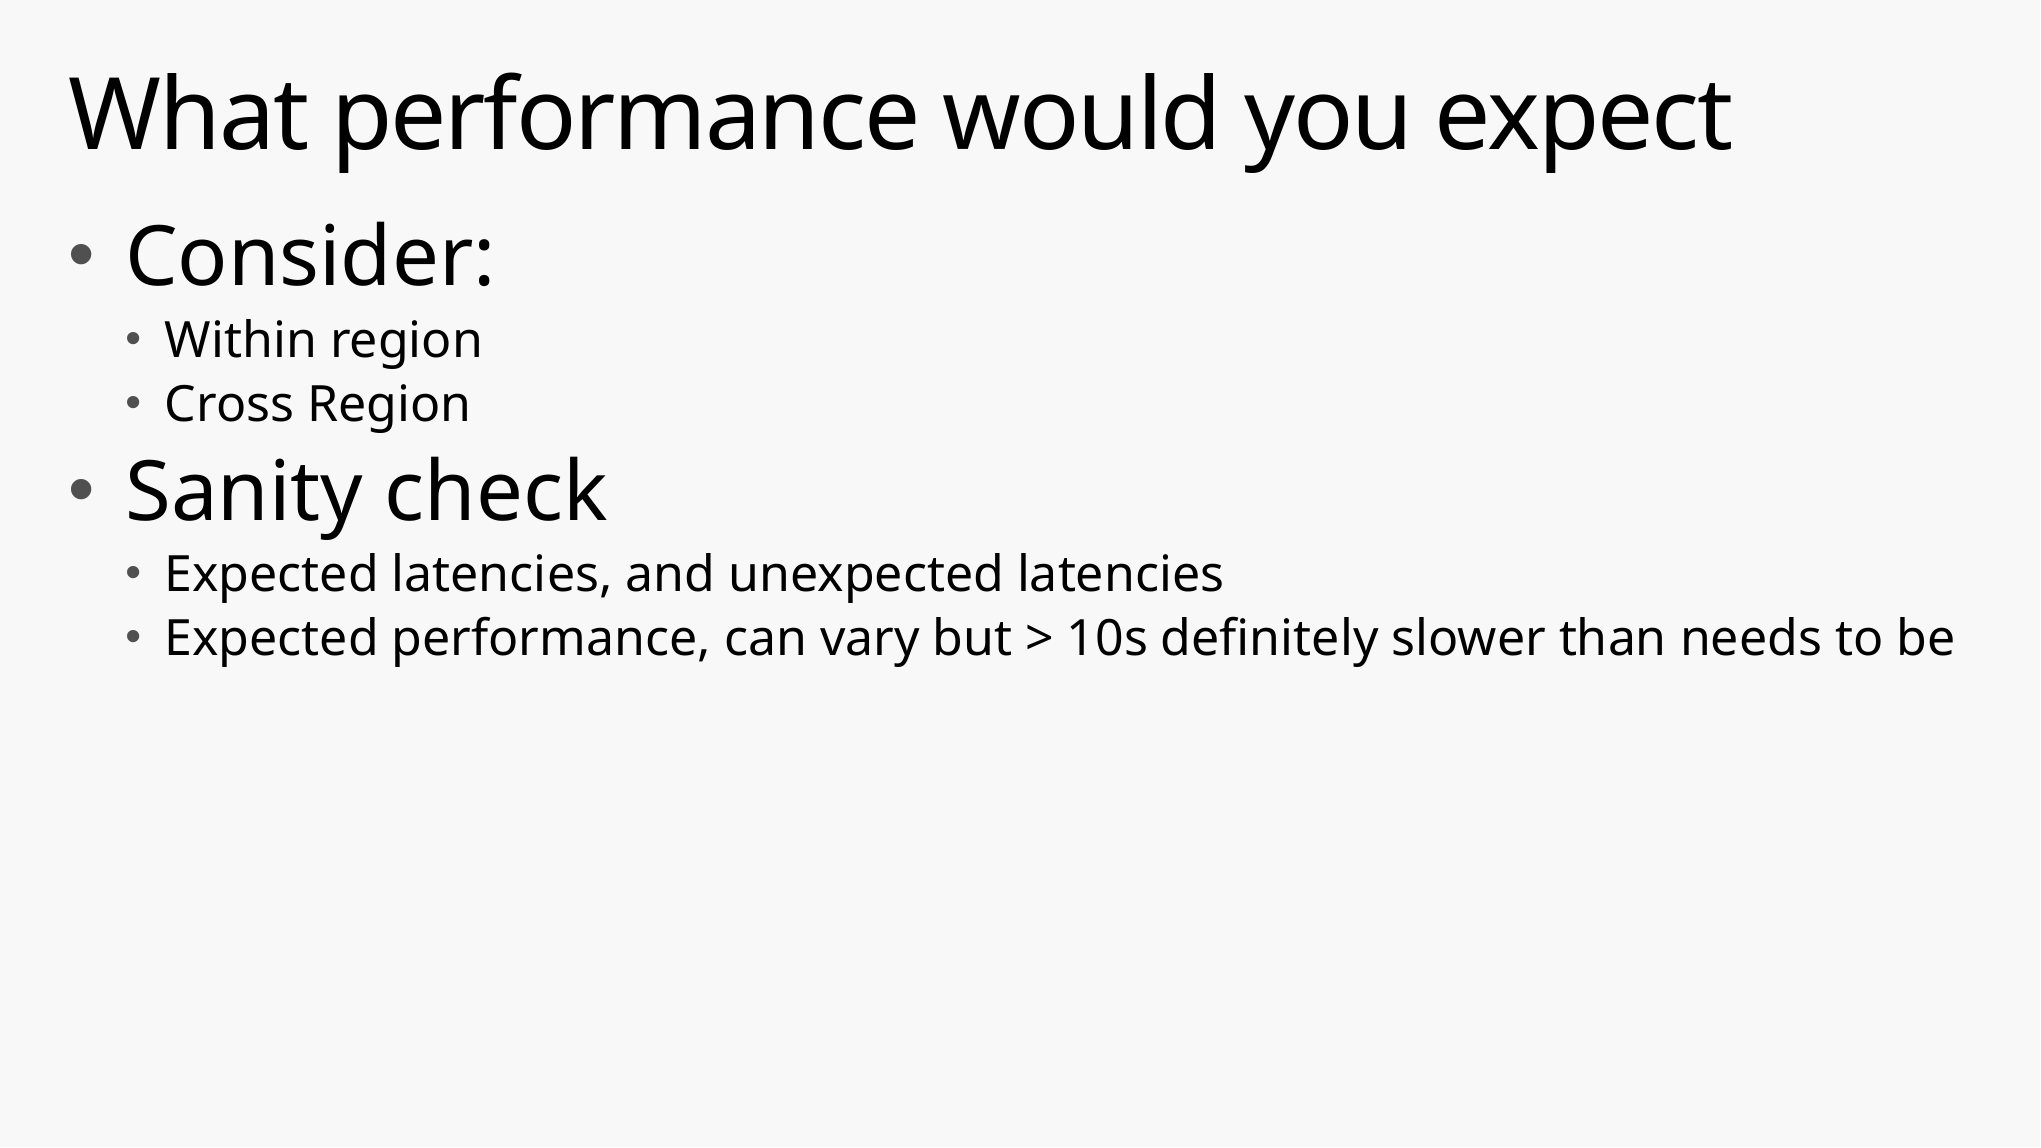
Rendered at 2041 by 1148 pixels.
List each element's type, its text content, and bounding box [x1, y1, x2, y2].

list Consider: Within region Cross Region Sanity check Expected latencies, and unexpected latencies Expected performance, can vary but > 10s definitely slower than needs to be [45, 199, 1996, 698]
title What performance would you expect [45, 48, 1996, 199]
